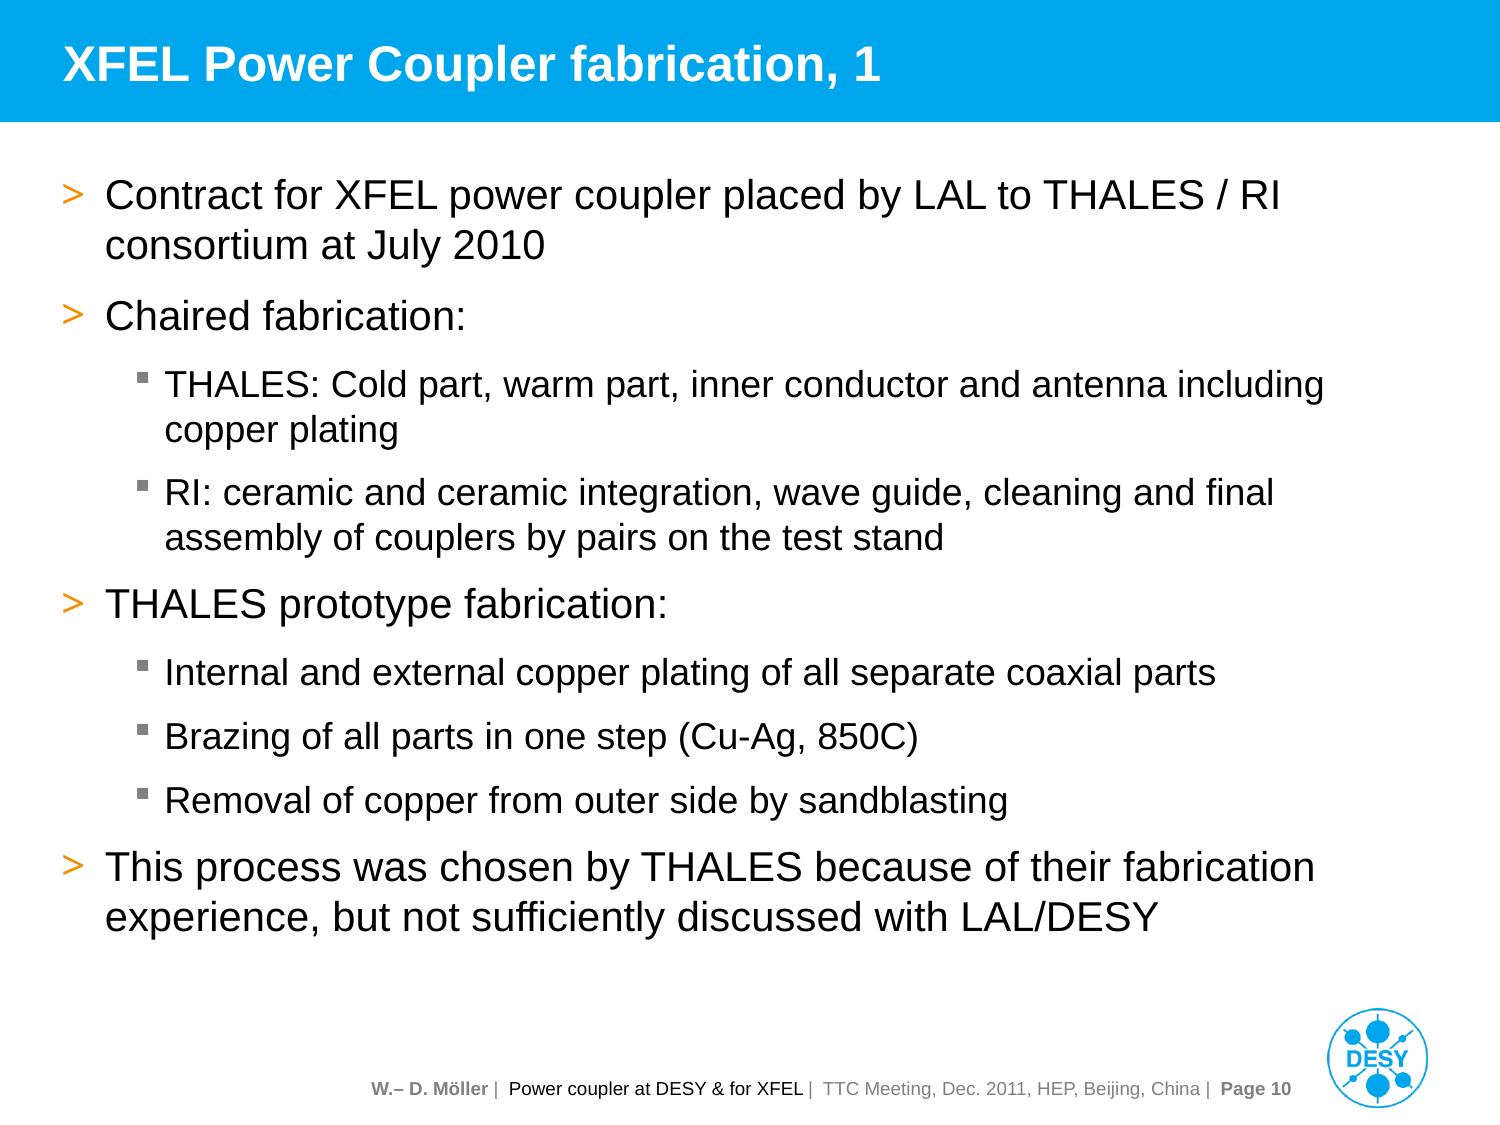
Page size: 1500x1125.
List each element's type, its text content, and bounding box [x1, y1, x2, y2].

picture [1330, 1021, 1426, 1106]
picture [1327, 1068, 1365, 1108]
picture [1391, 1071, 1428, 1108]
picture [1327, 1021, 1342, 1049]
list Contract for XFEL power coupler placed by LAL to THALES / RI consortium at July 2010 Chaired fabrication: THALES: Cold part, warm part, inner conductor and antenna including copper plating RI: ceramic and ceramic integration, wave guide, cleaning and final assembly of couplers by pairs on the test stand THALES prototype fabrication: Internal and external copper plating of all separate coaxial parts Brazing of all parts in one step (Cu-Ag, 850C) Removal of copper from outer side by sandblasting This process was chosen by THALES because of their fabrication experience, but not sufficiently discussed with LAL/DESY [46, 160, 1444, 1021]
picture [1413, 1021, 1428, 1046]
title XFEL Power Coupler fabrication, 1 [47, 16, 1446, 107]
